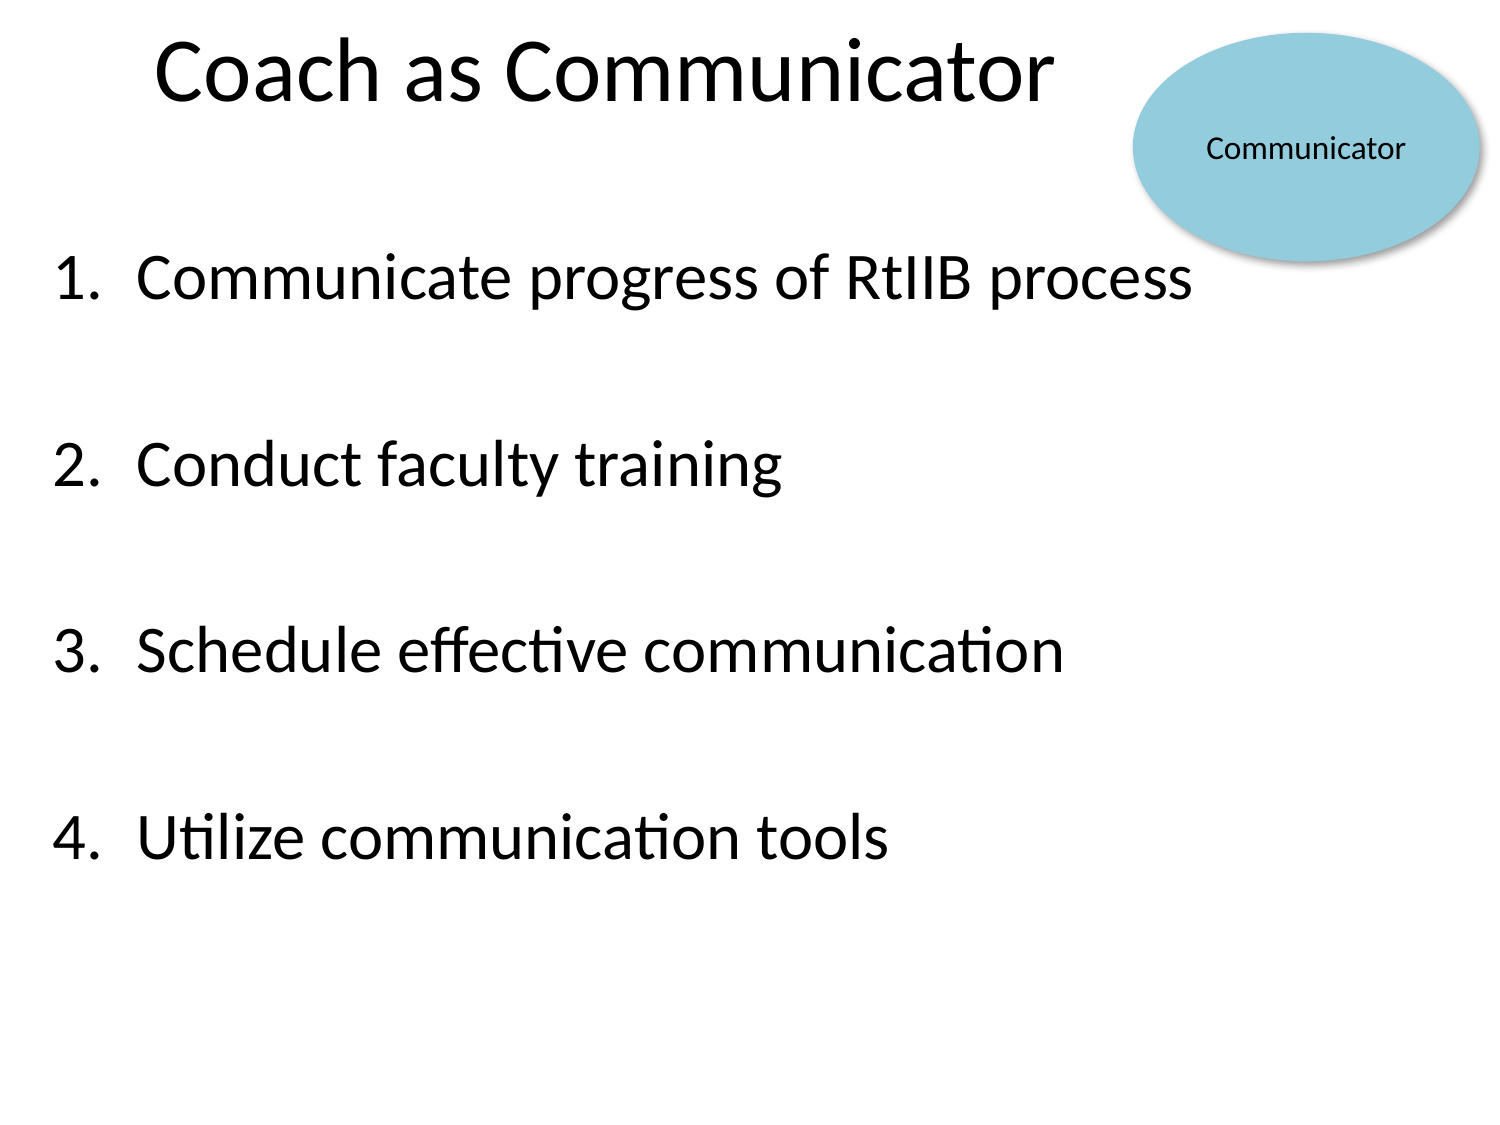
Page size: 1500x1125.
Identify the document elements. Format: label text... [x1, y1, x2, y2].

text_box Communicator [1137, 37, 1476, 257]
title Coach as Communicator [0, 0, 1213, 130]
list Communicate progress of RtIIB process Conduct faculty training Schedule effective communication Utilize communication tools [37, 224, 1438, 1125]
